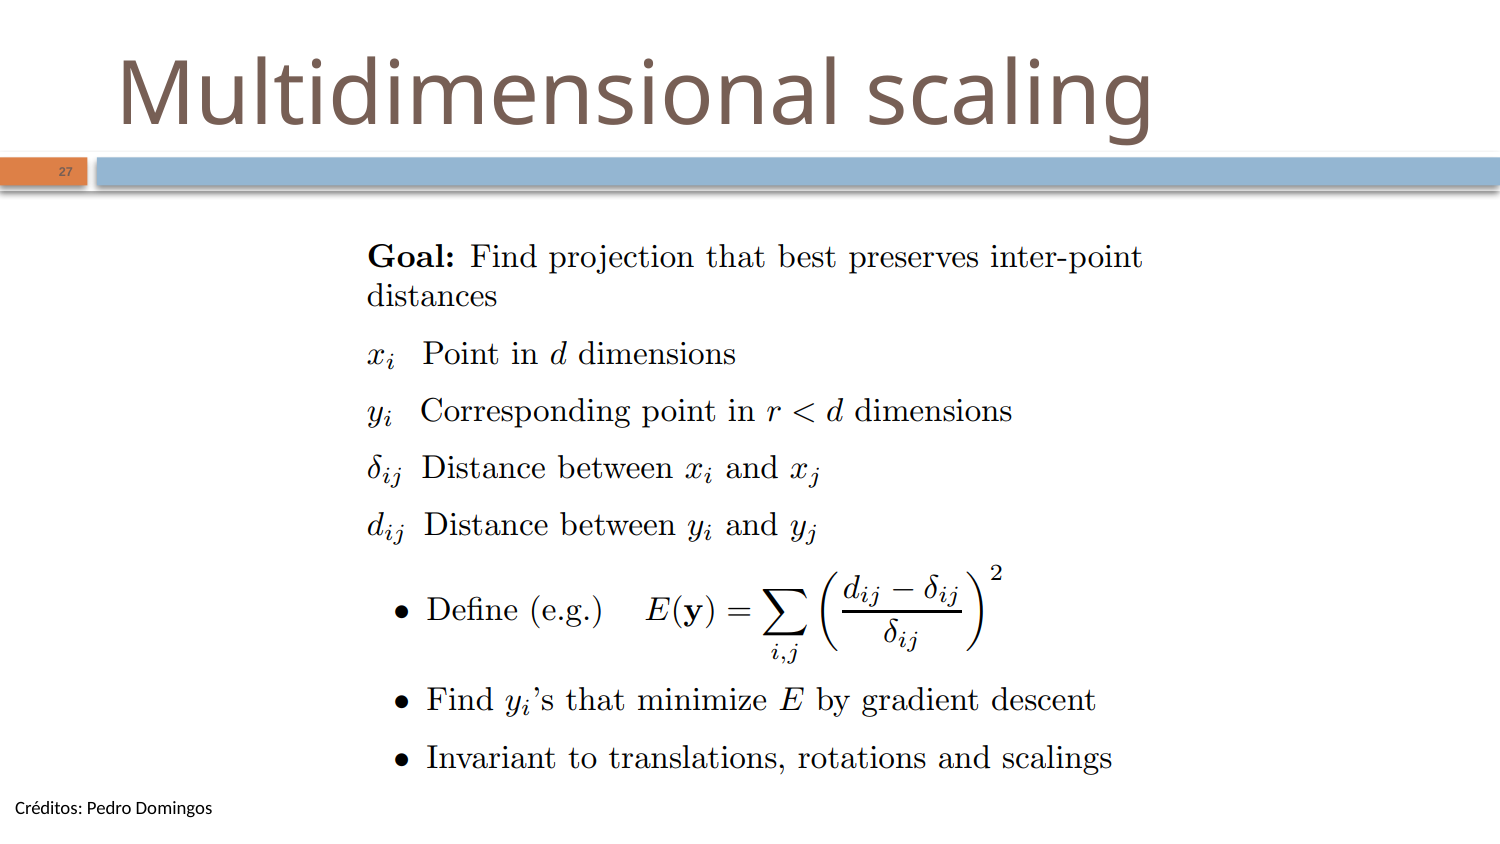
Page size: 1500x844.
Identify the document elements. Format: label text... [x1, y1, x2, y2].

slide_number 27 [0, 156, 88, 187]
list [348, 235, 1157, 790]
title Multidimensional scaling [100, 28, 1438, 150]
text_box Créditos: Pedro Domingos​ [0, 788, 253, 827]
